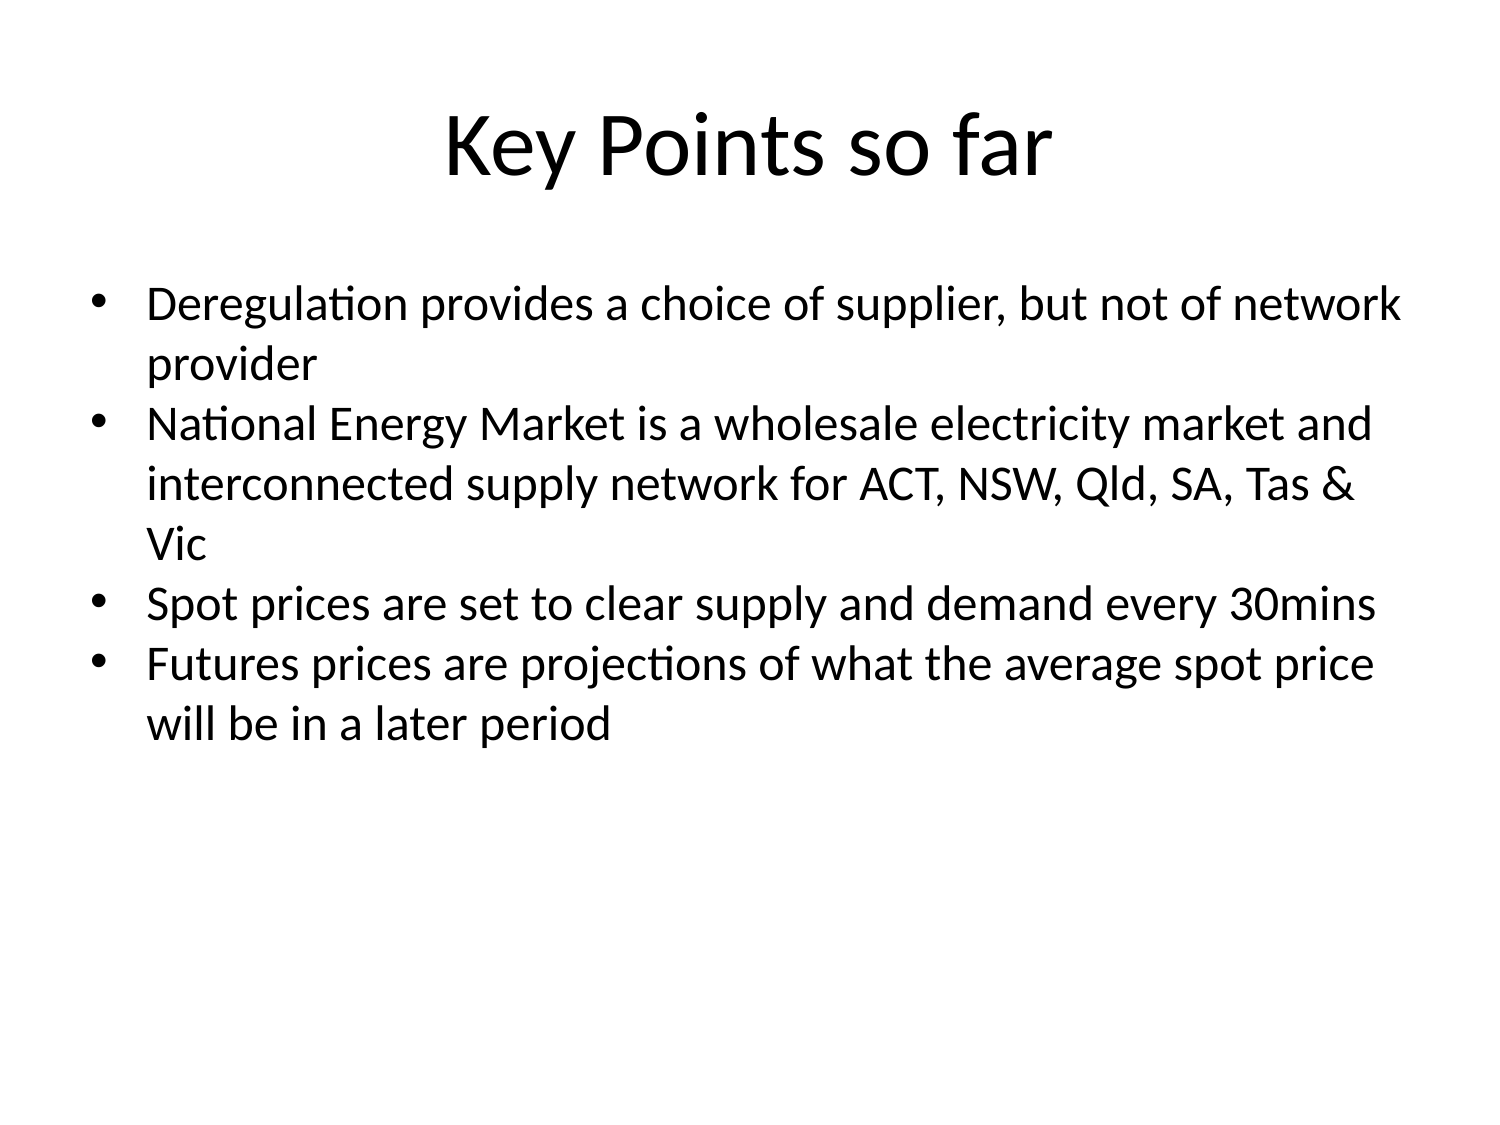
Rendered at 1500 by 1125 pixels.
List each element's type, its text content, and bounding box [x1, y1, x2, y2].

list Deregulation provides a choice of supplier, but not of network provider National Energy Market is a wholesale electricity market and interconnected supply network for ACT, NSW, Qld, SA, Tas & Vic Spot prices are set to clear supply and demand every 30mins Futures prices are projections of what the average spot price will be in a later period [75, 262, 1425, 1005]
title Key Points so far [75, 45, 1425, 233]
